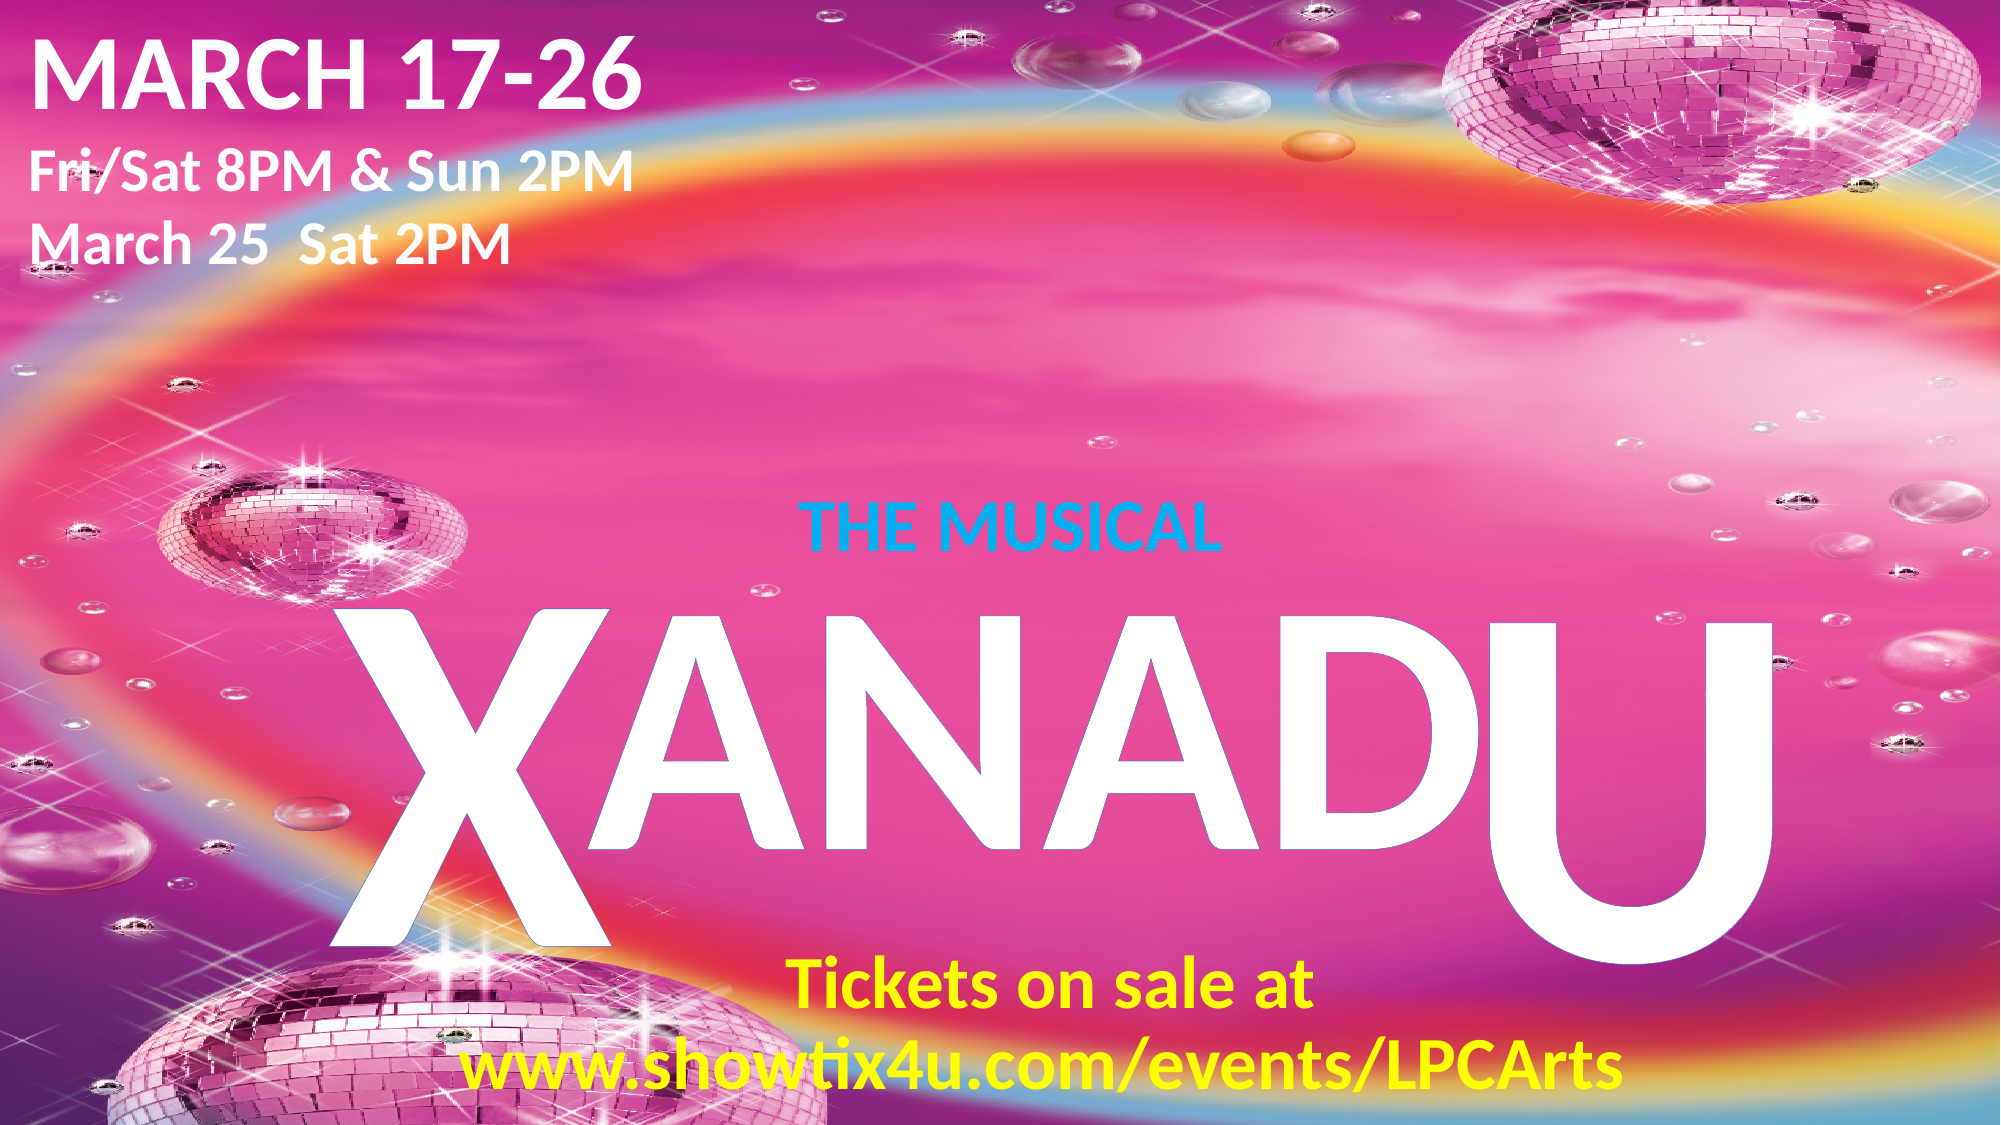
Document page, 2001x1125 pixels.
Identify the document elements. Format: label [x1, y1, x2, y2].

picture [0, 0, 2000, 1125]
text_box [310, 418, 1818, 1079]
